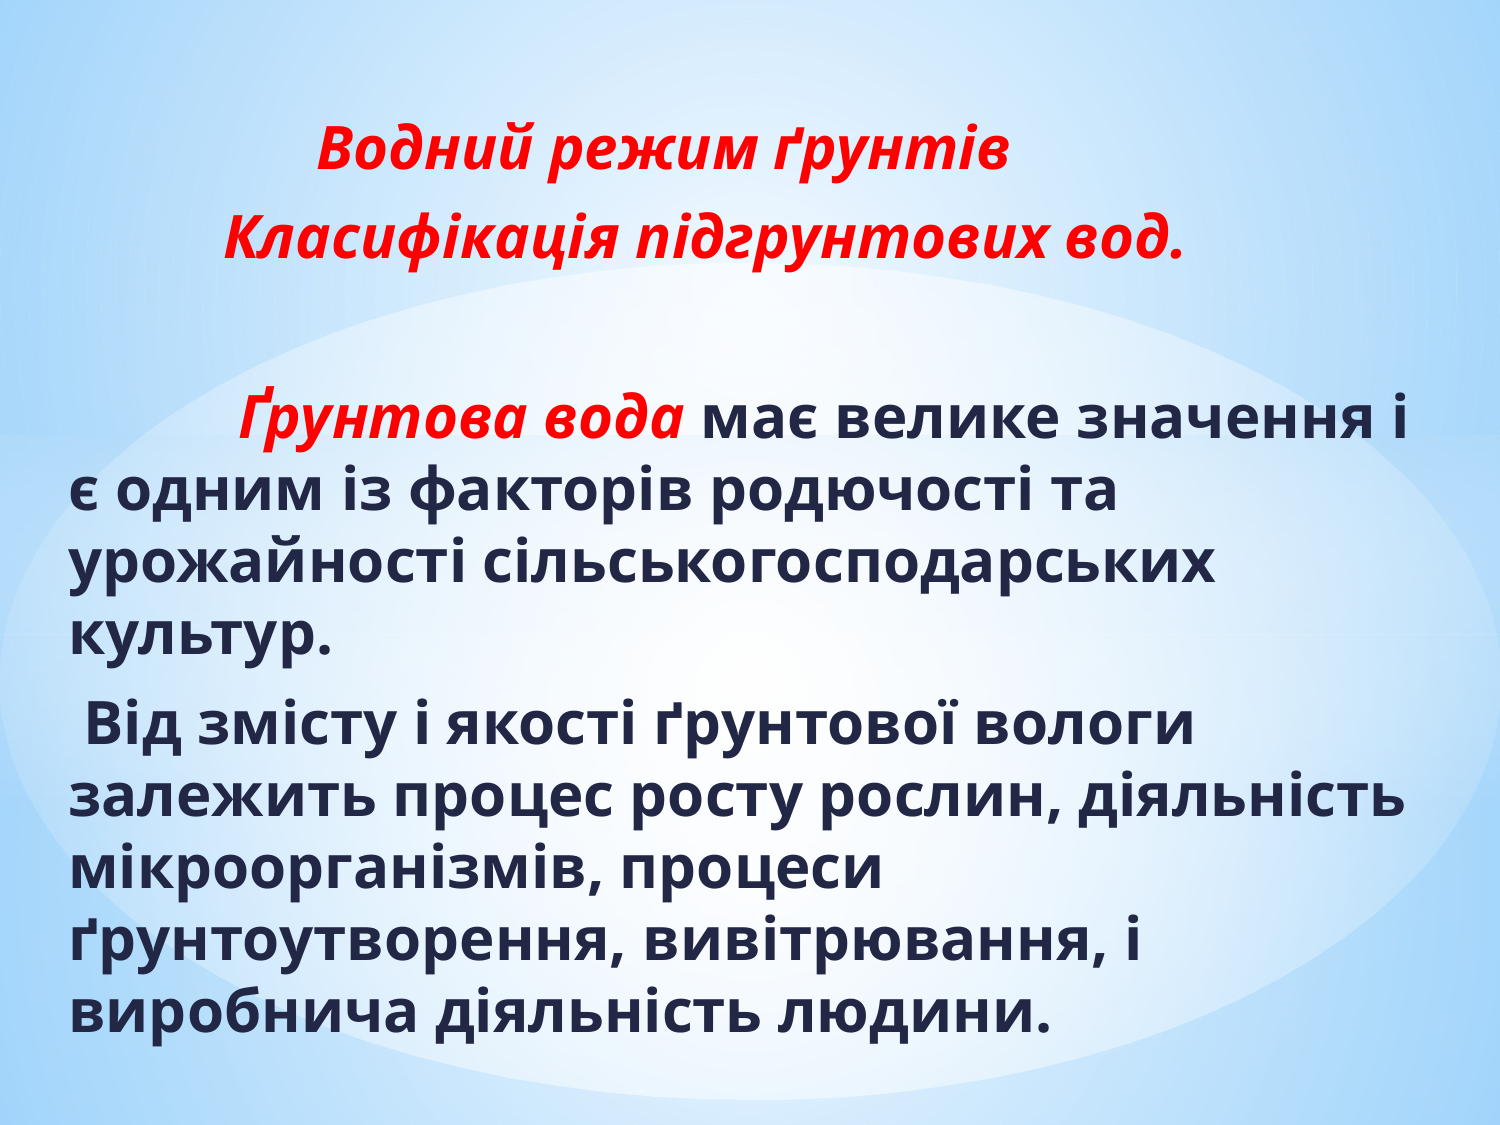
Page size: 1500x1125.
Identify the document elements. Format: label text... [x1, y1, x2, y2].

subtitle Водний режим ґрунтів Класифікація підгрунтових вод. Ґрунтова вода має велике значення і є одним із факторів родючості та урожайності сільськогосподарських культур. Від змісту і якості ґрунтової вологи залежить процес росту рослин, діяльність мікроорганізмів, процеси ґрунтоутворення, вивітрювання, і виробнича діяльність людини. [53, 101, 1471, 1059]
